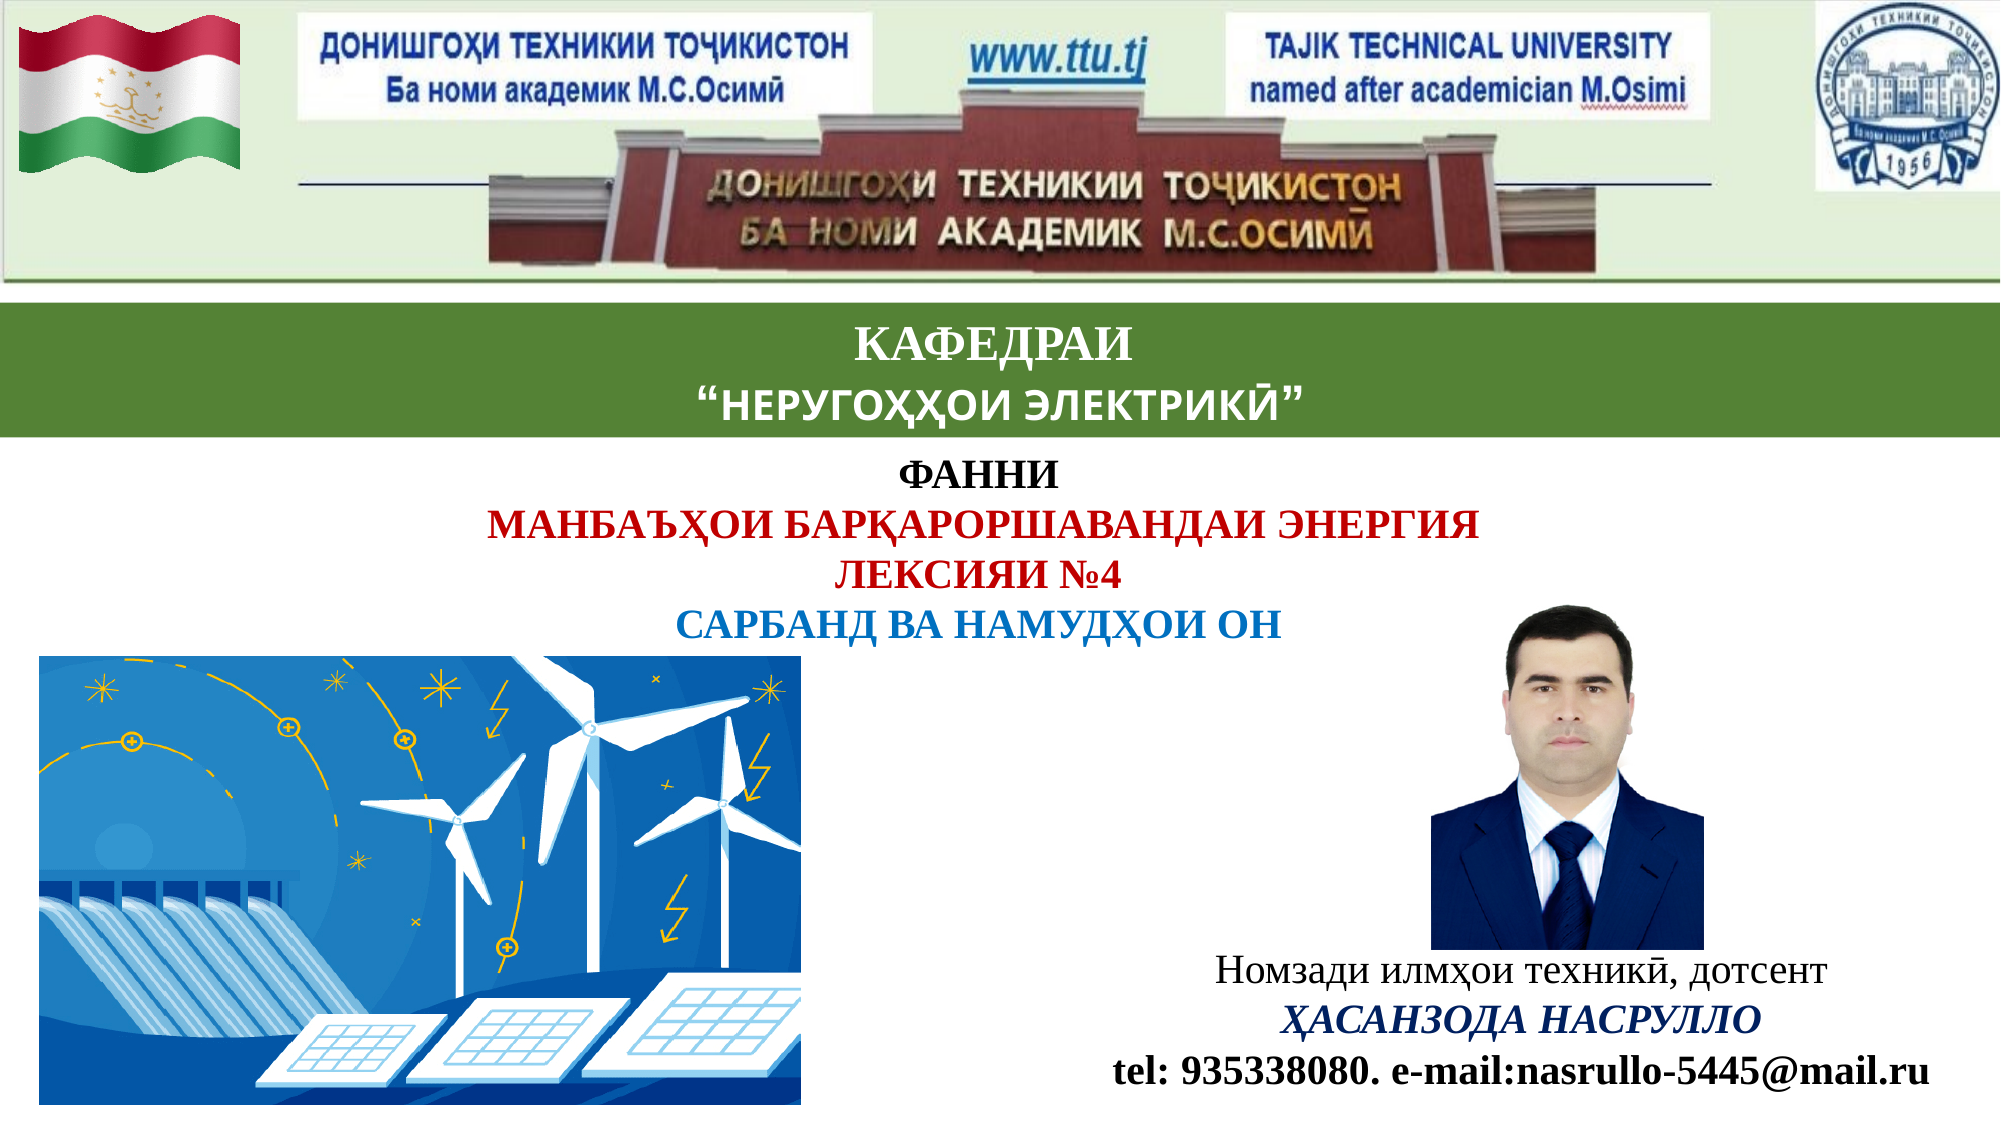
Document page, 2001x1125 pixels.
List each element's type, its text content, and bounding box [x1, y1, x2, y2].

text_box КАФЕДРАИ “НЕРУГОҲҲОИ ЭЛЕКТРИКӢ” [0, 302, 2000, 438]
text_box ФАННИ МАНБАЪҲОИ БАРҚАРОРШАВАНДАИ ЭНЕРГИЯ ЛЕКСИЯИ №4 Сарбанд ва намудҳои он [277, 439, 1680, 654]
text_box Номзади илмҳои техникӣ, дотсент ҲАСАНЗОДА НАСРУЛЛО tel: 935338080. e-mail:nasrullo-5445@mail.ru [1070, 934, 1973, 1100]
picture [0, 0, 2001, 1125]
